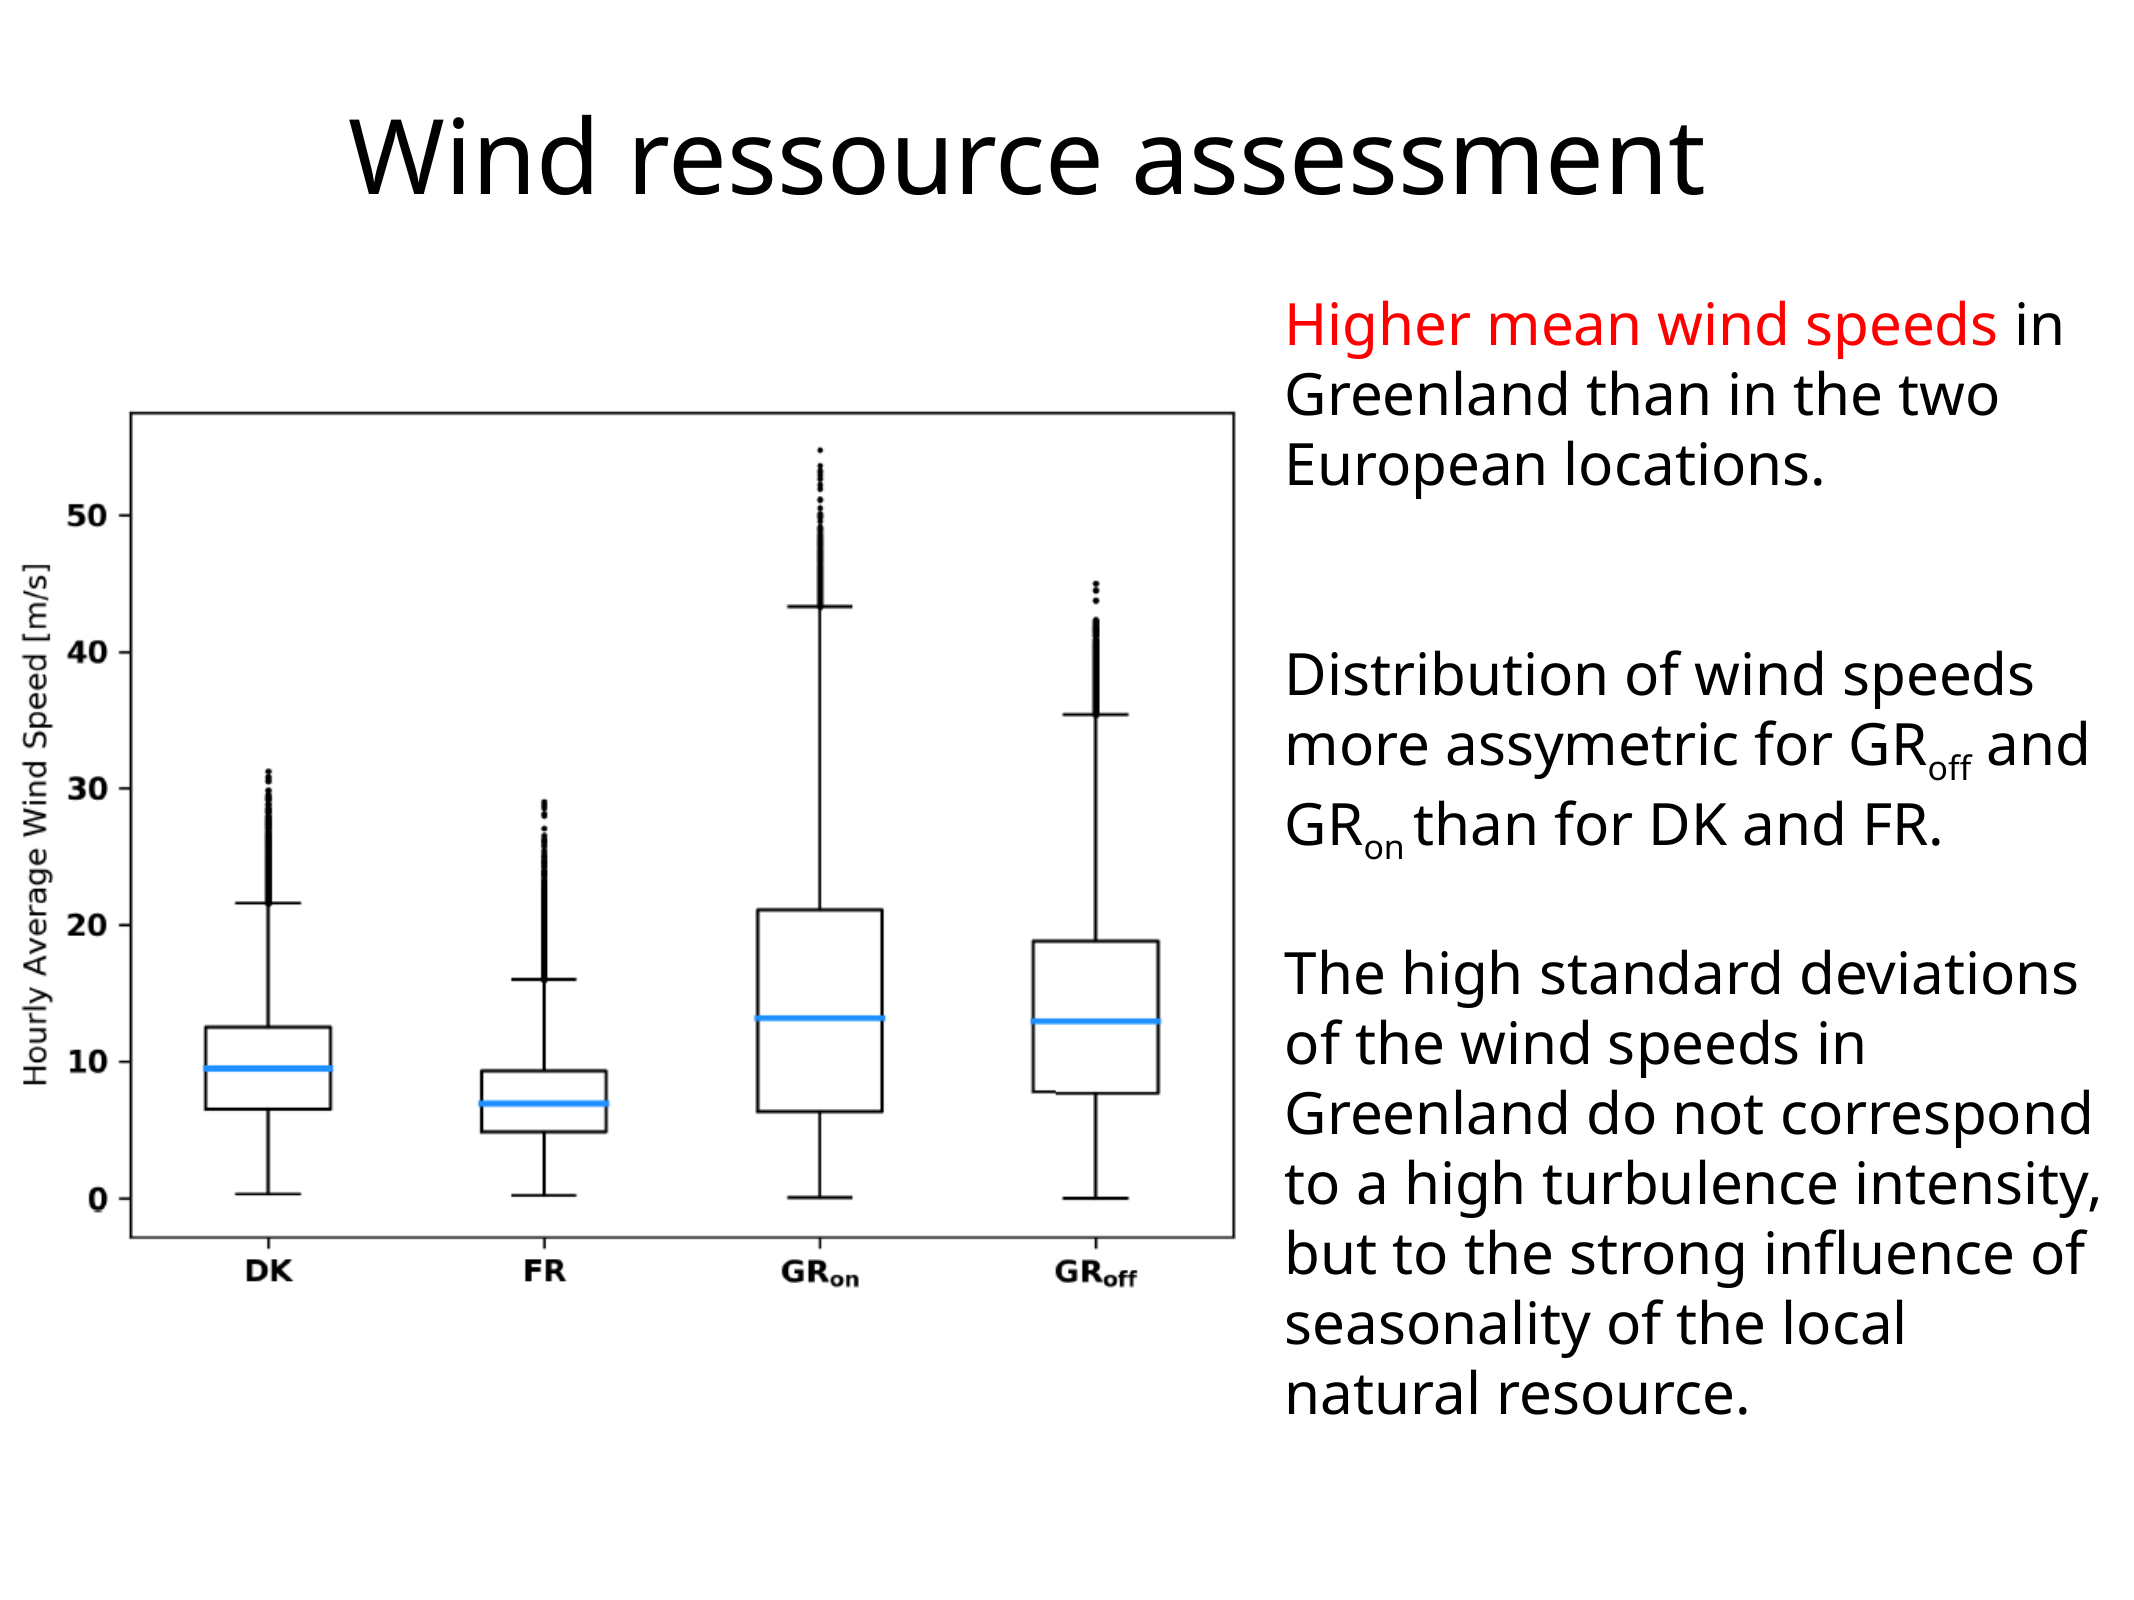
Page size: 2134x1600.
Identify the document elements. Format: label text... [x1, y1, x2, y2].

picture [0, 394, 1275, 1319]
text_box Higher mean wind speeds in Greenland than in the two European locations. Distribution of wind speeds more assymetric for GRoff and GRon than for DK and FR. The high standard deviations of the wind speeds in Greenland do not correspond to a high turbulence intensity, but to the strong influence of seasonality of the local natural resource. [1276, 362, 2112, 1351]
text_box Wind ressource assessment [131, 0, 1953, 331]
